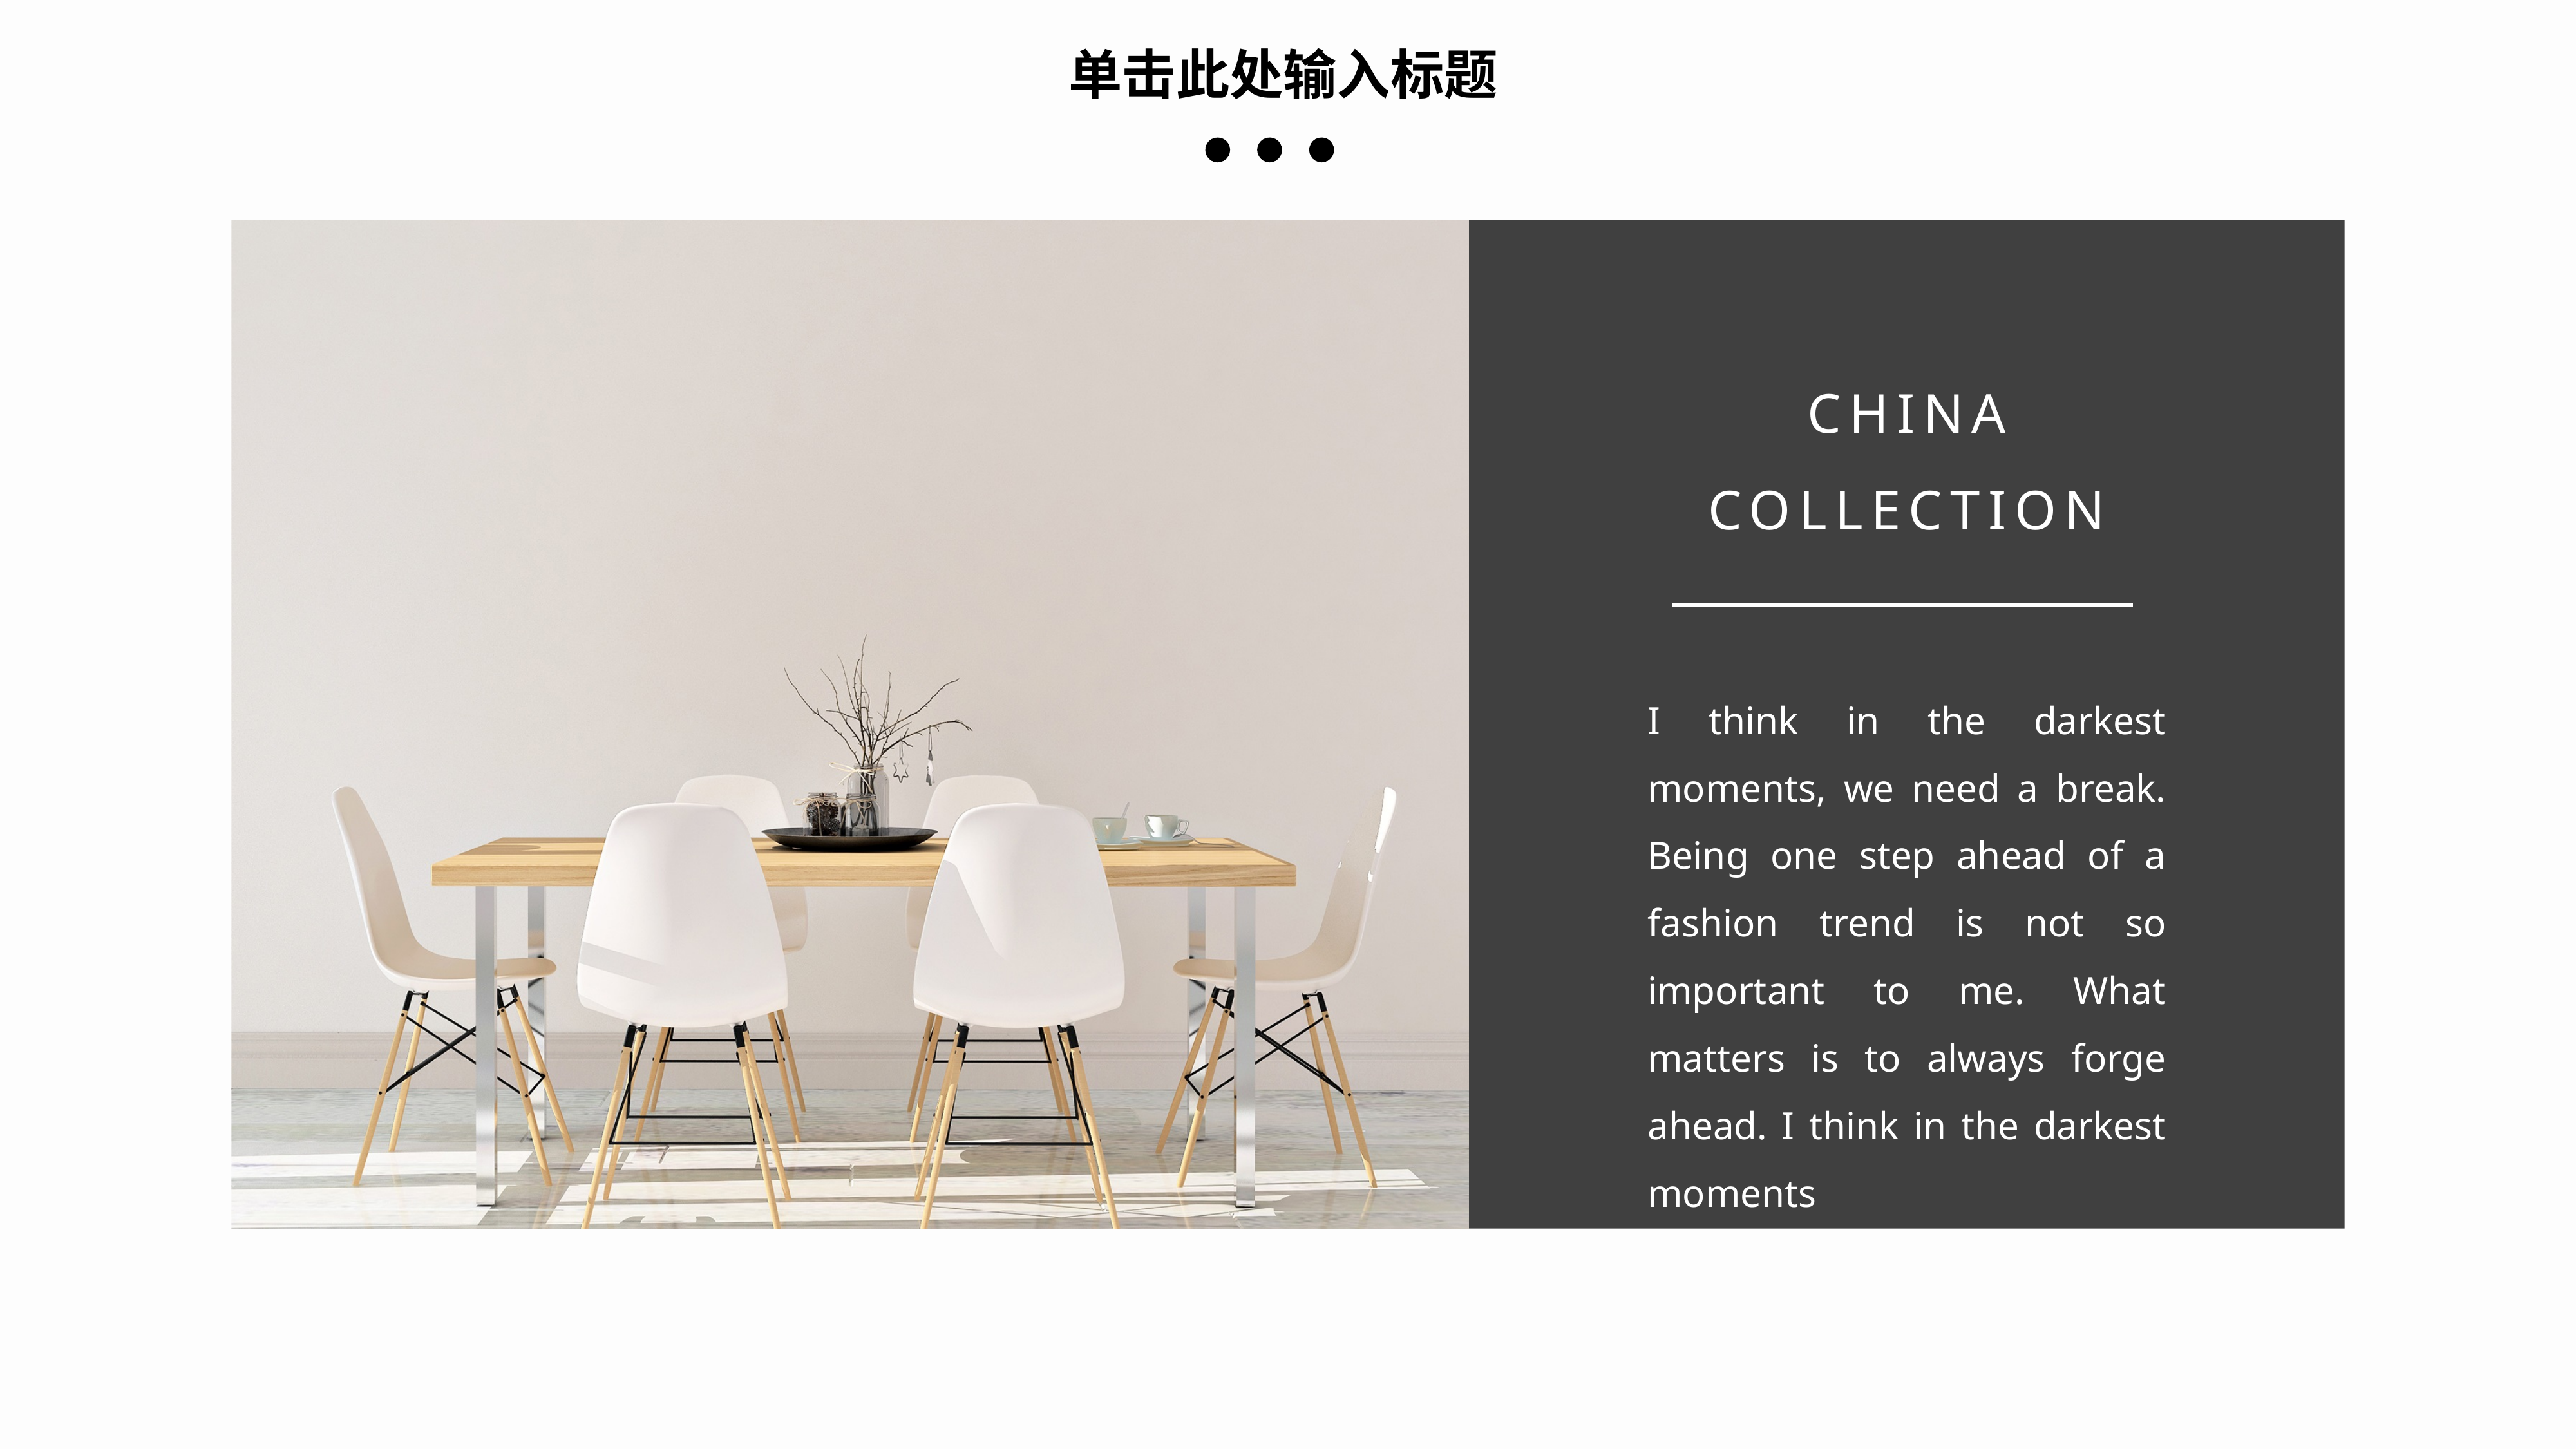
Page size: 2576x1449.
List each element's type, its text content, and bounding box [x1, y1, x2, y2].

text_box [1256, 137, 1283, 164]
text_box [1308, 137, 1335, 164]
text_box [1469, 220, 2345, 1229]
text_box [231, 220, 1470, 1229]
text_box [1204, 137, 1231, 164]
text_box 单击此处输入标题 [970, 36, 1596, 110]
